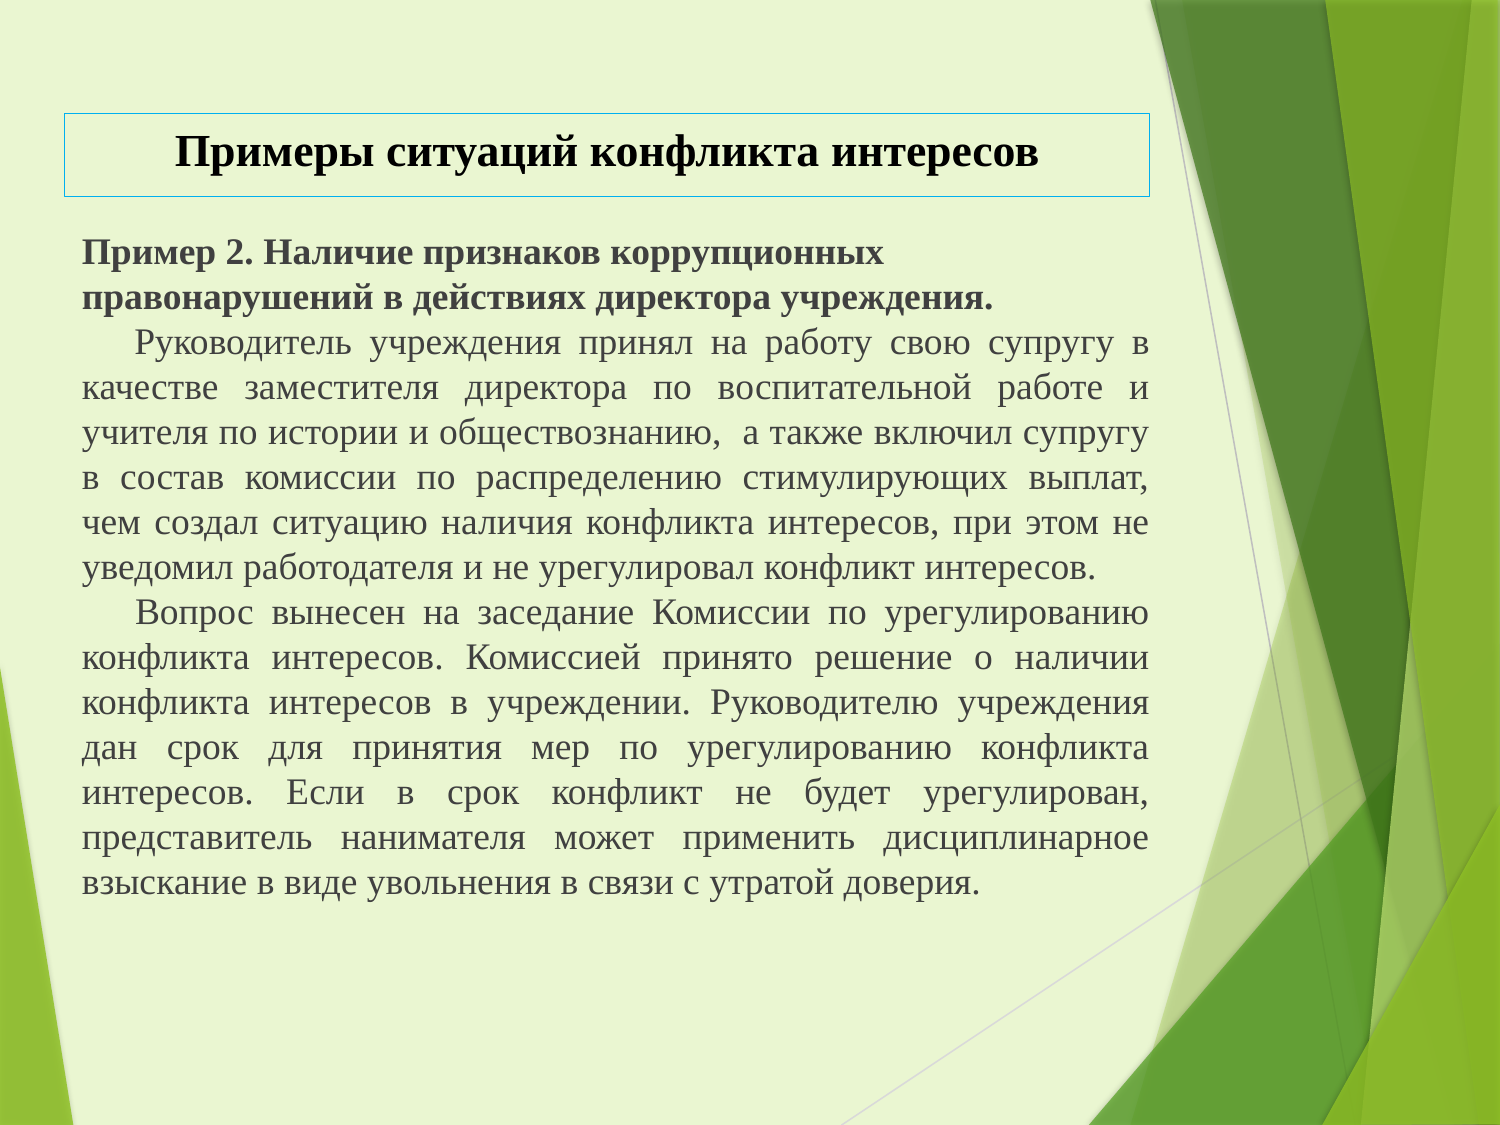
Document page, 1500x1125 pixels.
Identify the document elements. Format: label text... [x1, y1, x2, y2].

title Примеры ситуаций конфликта интересов [64, 113, 1150, 197]
list Пример 2. Наличие признаков коррупционных правонарушений в действиях директора учреждения. Руководитель учреждения принял на работу свою супругу в качестве заместителя директора по воспитательной работе и учителя по истории и обществознанию, а также включил супругу в состав комиссии по распределению стимулирующих выплат, чем создал ситуацию наличия конфликта интересов, при этом не уведомил работодателя и не урегулировал конфликт интересов. Вопрос вынесен на заседание Комиссии по урегулированию конфликта интересов. Комиссией принято решение о наличии конфликта интересов в учреждении. Руководителю учреждения дан срок для принятия мер по урегулированию конфликта интересов. Если в срок конфликт не будет урегулирован, представитель нанимателя может применить дисциплинарное взыскание в виде увольнения в связи с утратой доверия. [66, 219, 1166, 905]
